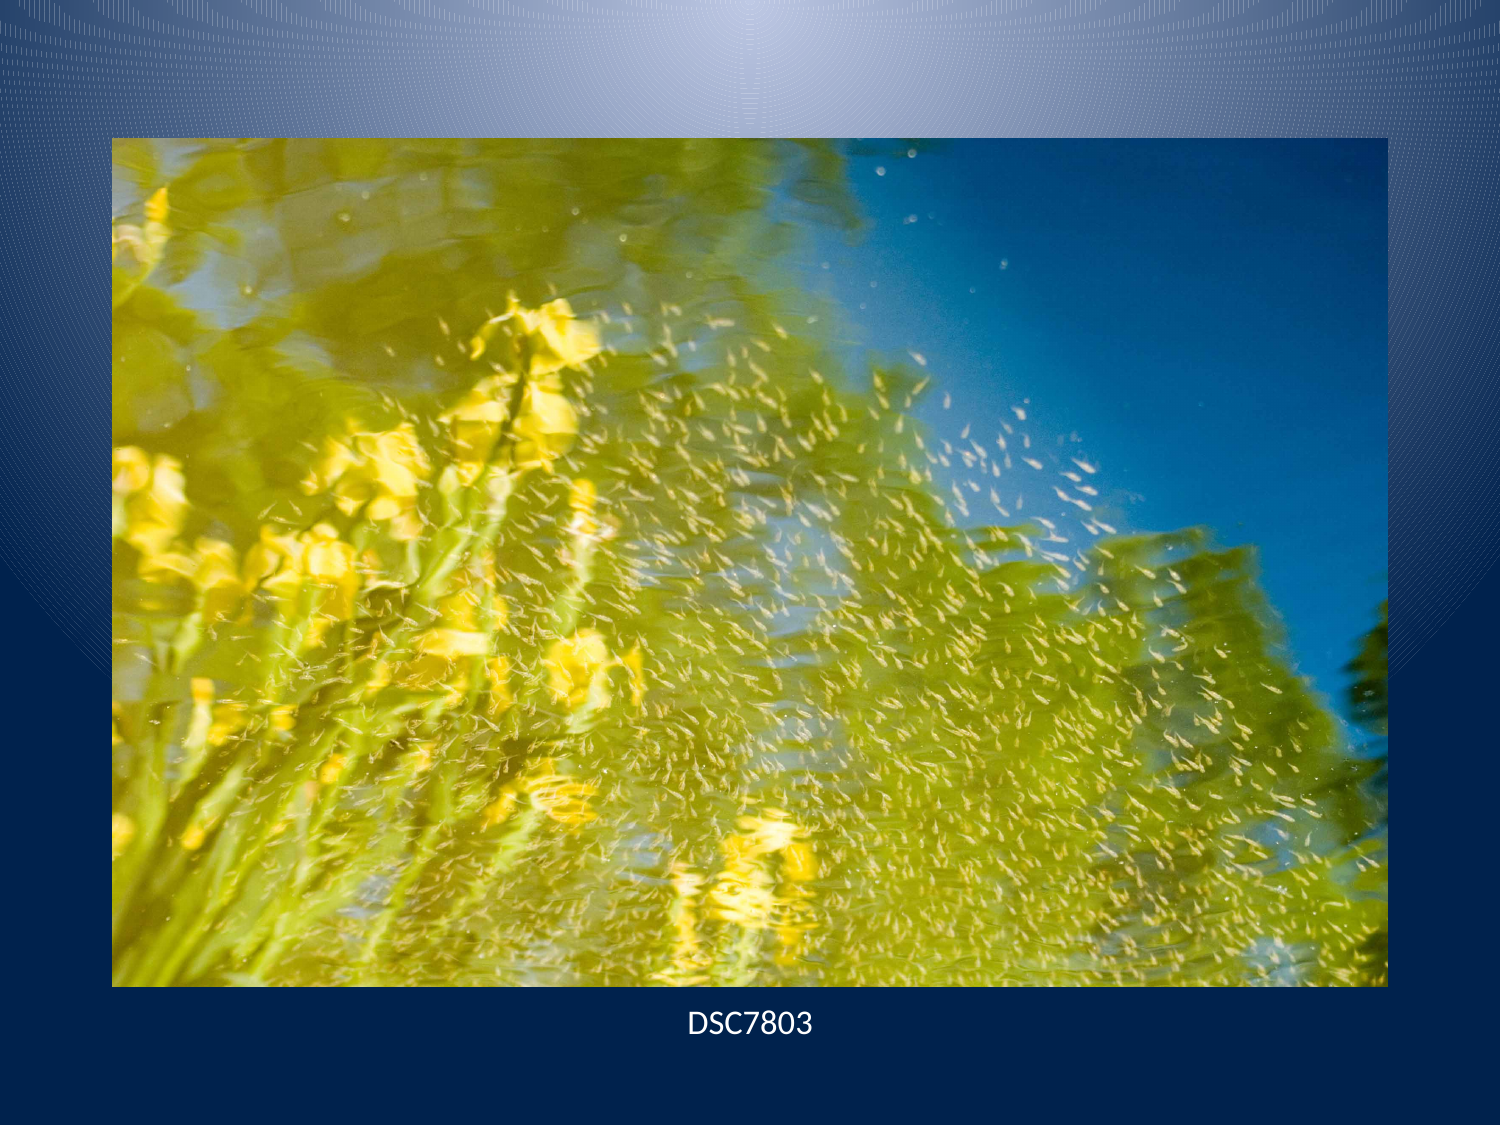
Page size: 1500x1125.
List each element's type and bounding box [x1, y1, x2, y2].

text_box [112, 138, 1388, 1049]
